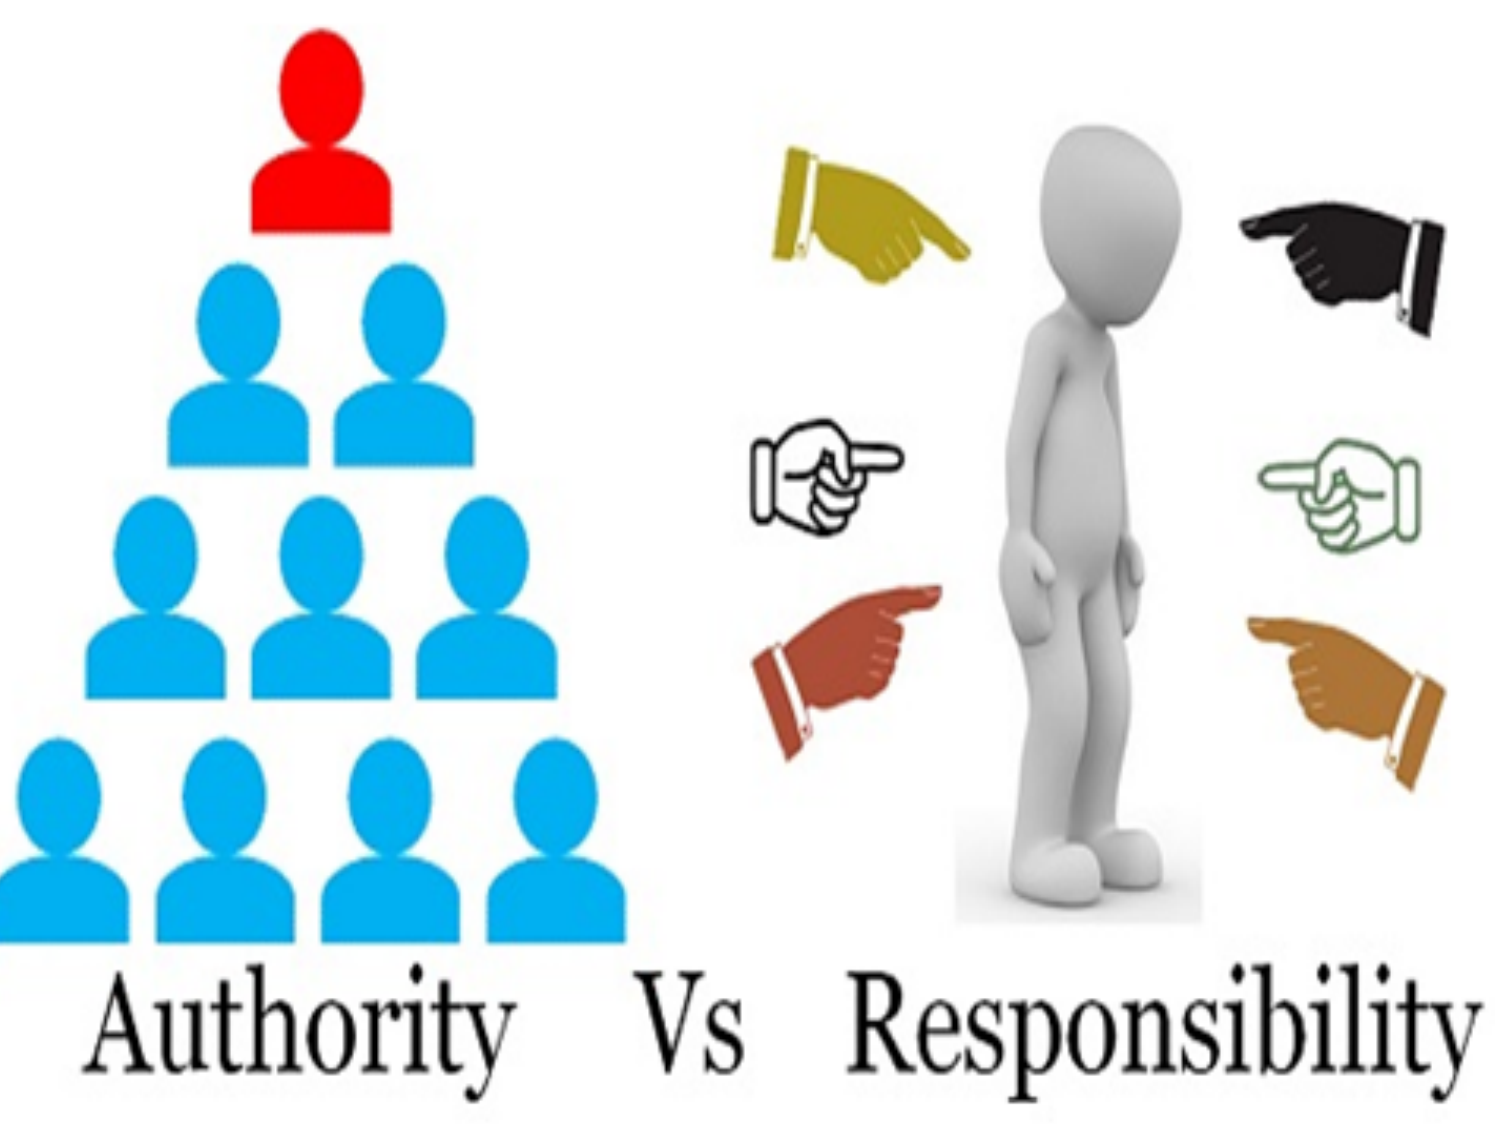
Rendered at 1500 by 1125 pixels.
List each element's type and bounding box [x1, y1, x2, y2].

list [0, 6, 1495, 1125]
